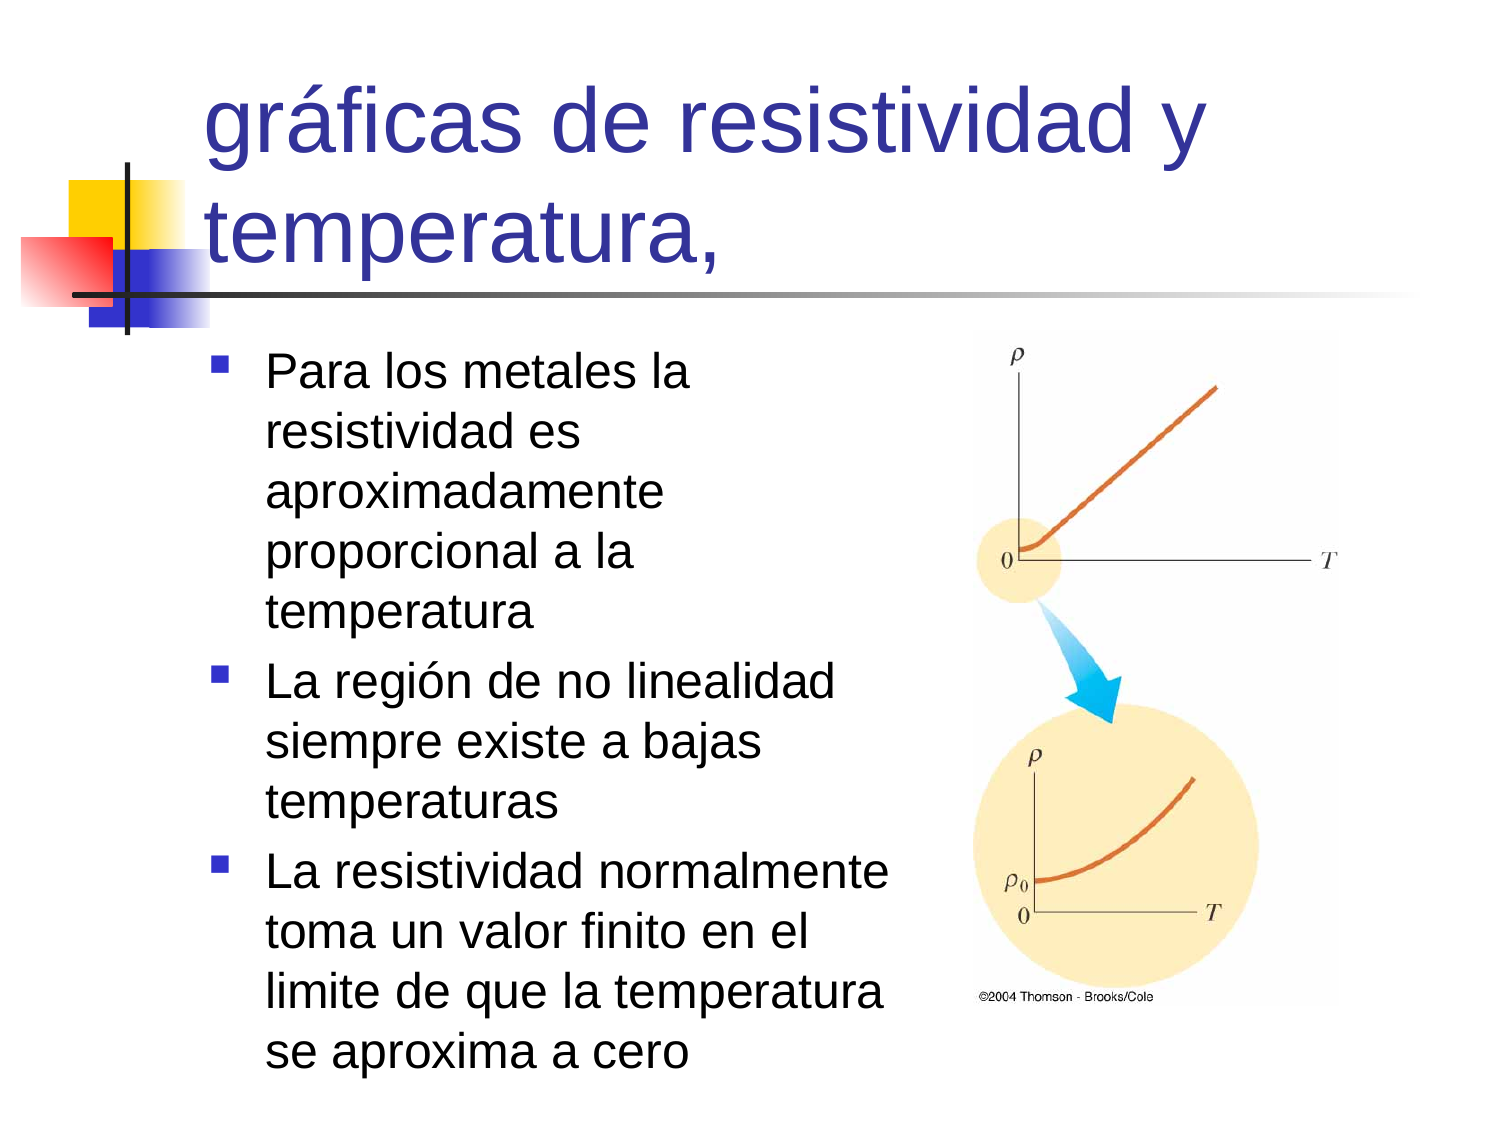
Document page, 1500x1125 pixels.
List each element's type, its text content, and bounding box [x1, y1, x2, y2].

list Para los metales la resistividad es aproximadamente proporcional a la temperatura La región de no linealidad siempre existe a bajas temperaturas La resistividad normalmente toma un valor finito en el limite de que la temperatura se aproxima a cero [193, 331, 925, 1063]
title gráficas de resistividad y temperatura, [188, 101, 1468, 289]
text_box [973, 330, 1339, 1007]
